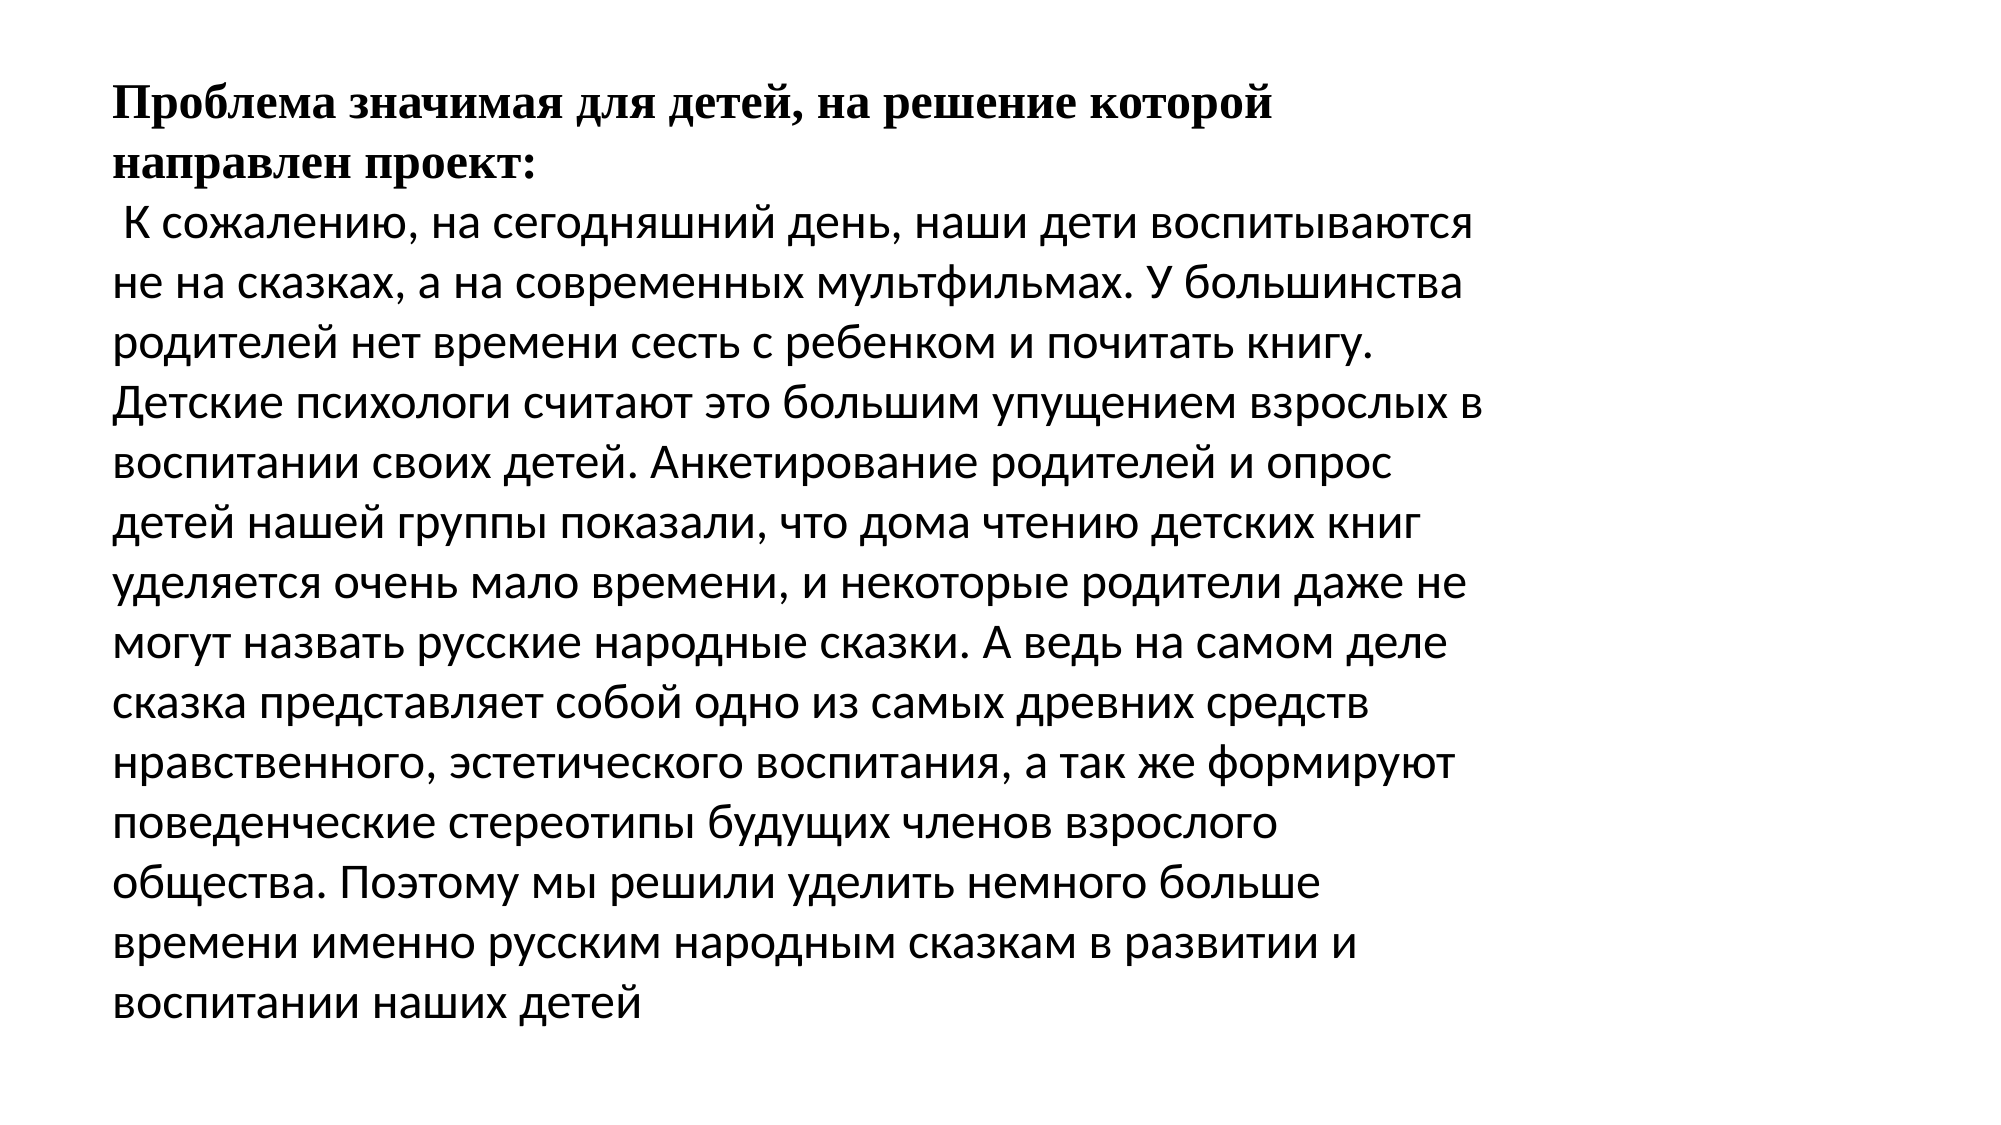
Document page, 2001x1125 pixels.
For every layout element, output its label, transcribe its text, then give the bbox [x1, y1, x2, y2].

text_box Проблема значимая для детей, на решение которой направлен проект: К сожалению, на сегодняшний день, наши дети воспитываются не на сказках, а на современных мультфильмах. У большинства родителей нет времени сесть с ребенком и почитать книгу. Детские психологи считают это большим упущением взрослых в воспитании своих детей. Анкетирование родителей и опрос детей нашей группы показали, что дома чтению детских книг уделяется очень мало времени, и некоторые родители даже не могут назвать русские народные сказки. А ведь на самом деле сказка представляет собой одно из самых древних средств нравственного, эстетического воспитания, а так же формируют поведенческие стереотипы будущих членов взрослого общества. Поэтому мы решили уделить немного больше времени именно русским народным сказкам в развитии и воспитании наших детей [97, 60, 1500, 1036]
